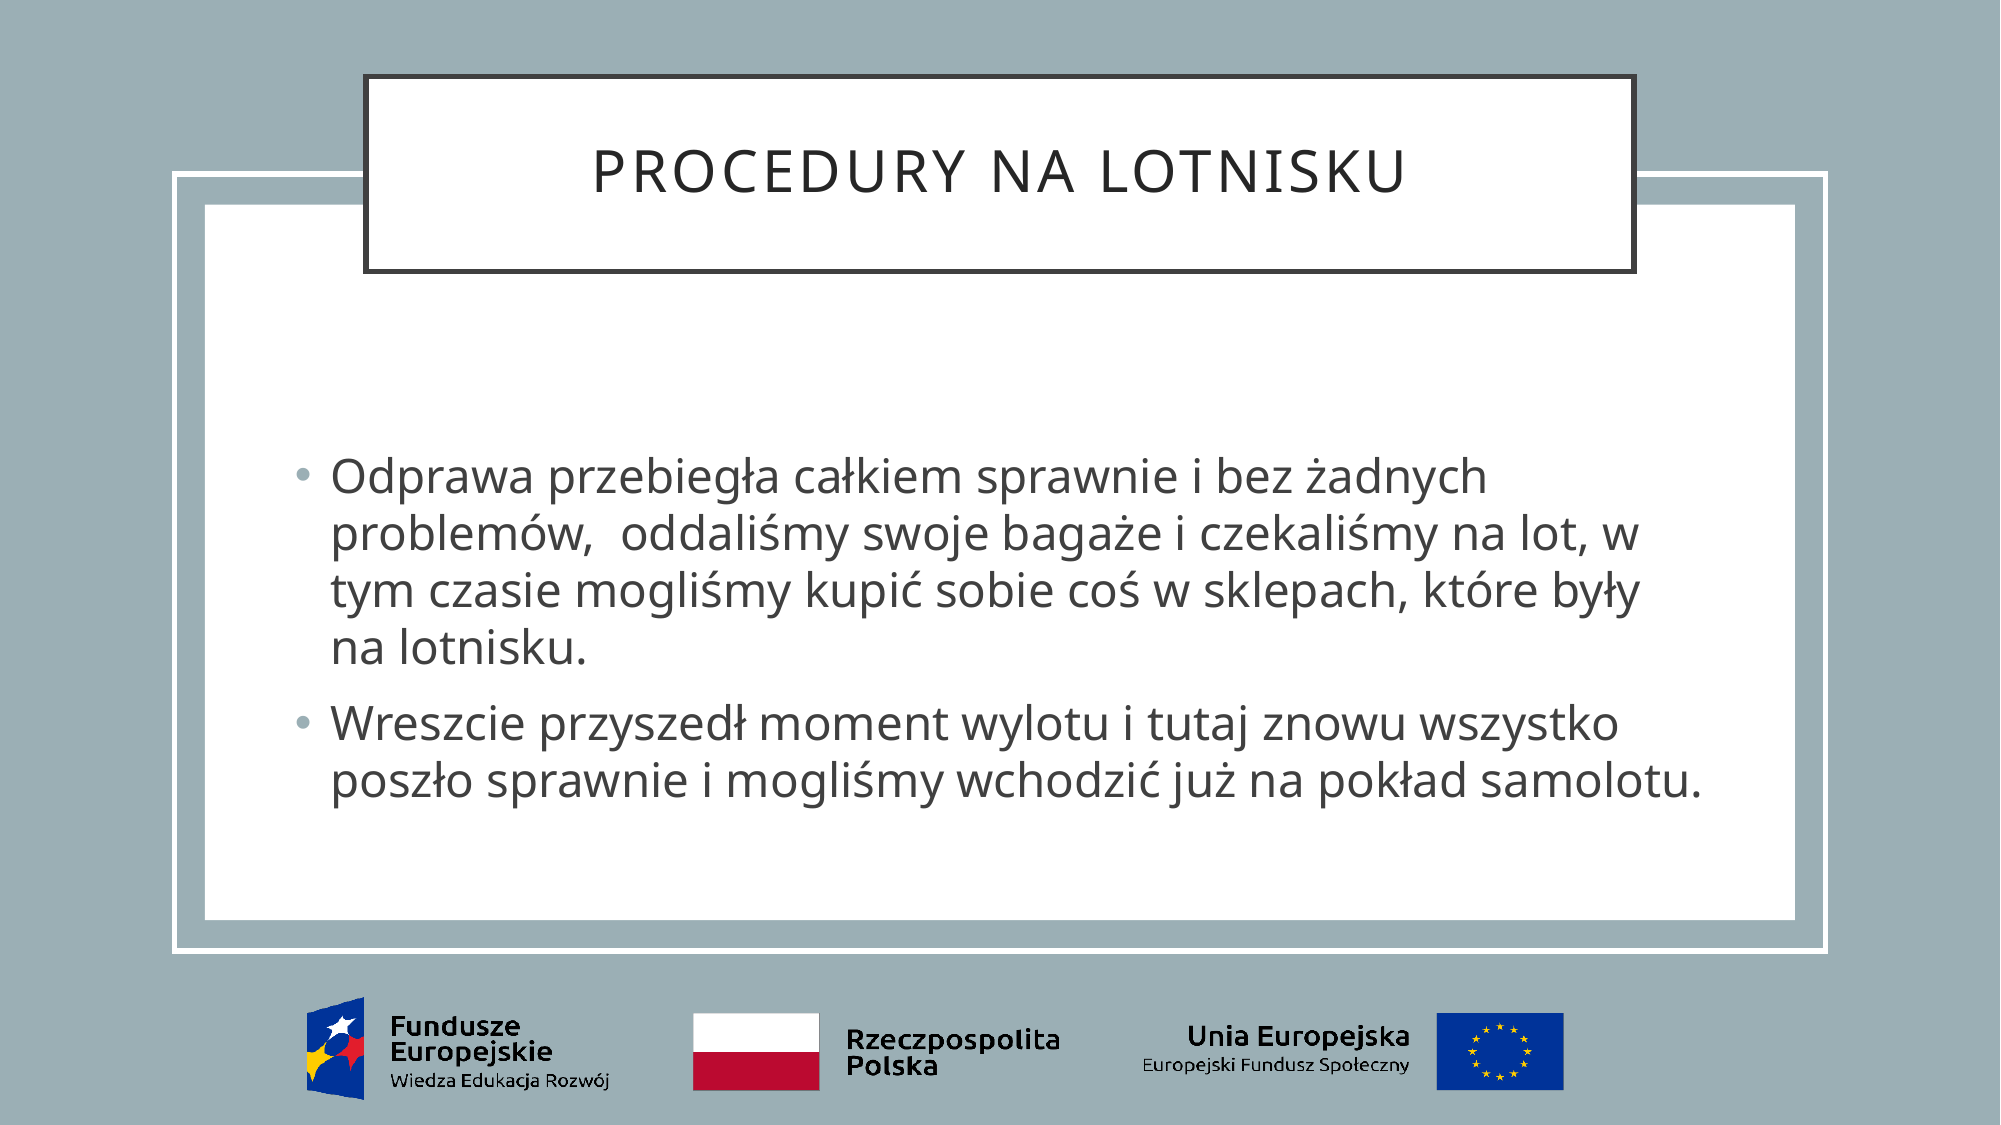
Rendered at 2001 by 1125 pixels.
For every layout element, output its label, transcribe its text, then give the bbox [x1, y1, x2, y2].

text_box [0, 0, 2000, 1125]
picture [279, 971, 1591, 1125]
list Odprawa przebiegła całkiem sprawnie i bez żadnych problemów, oddaliśmy swoje bagaże i czekaliśmy na lot, w tym czasie mogliśmy kupić sobie coś w sklepach, które były na lotnisku. Wreszcie przyszedł moment wylotu i tutaj znowu wszystko poszło sprawnie i mogliśmy wchodzić już na pokład samolotu. [279, 375, 1721, 849]
text_box [173, 173, 1827, 952]
title Procedury na lotnisku [363, 74, 1637, 274]
